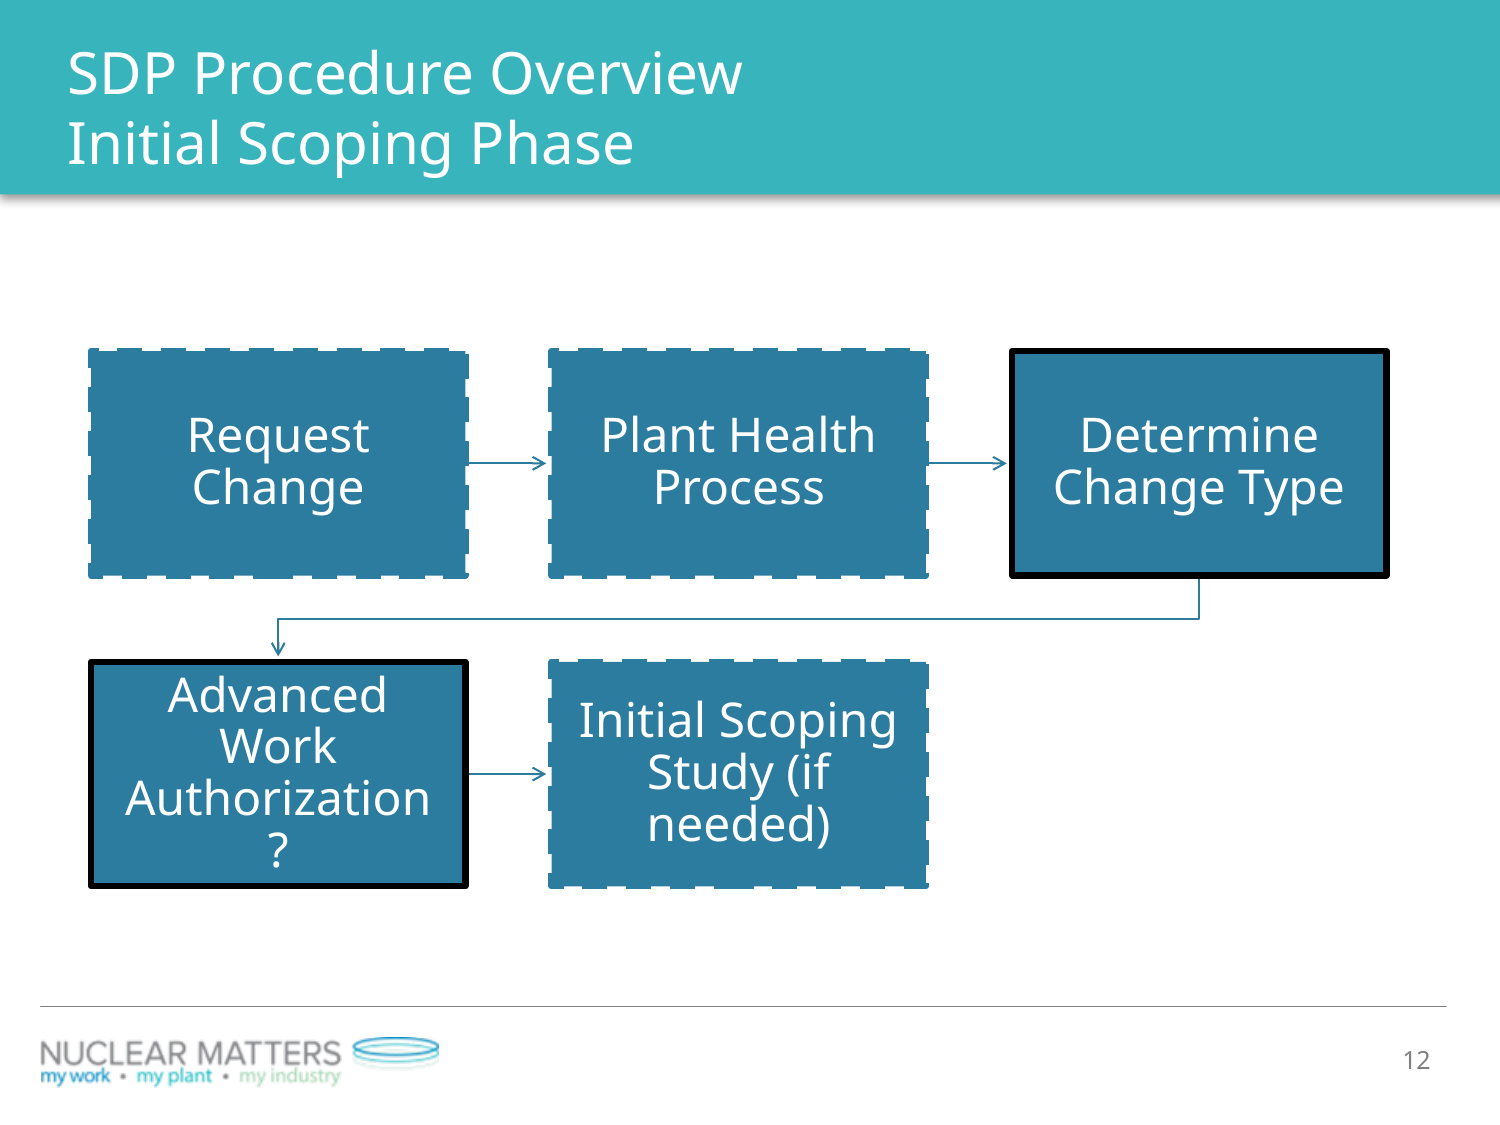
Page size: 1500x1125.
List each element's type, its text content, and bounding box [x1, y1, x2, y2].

title SDP Procedure Overview Initial Scoping Phase [67, 36, 1404, 179]
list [89, 261, 1388, 976]
picture [40, 1037, 439, 1088]
